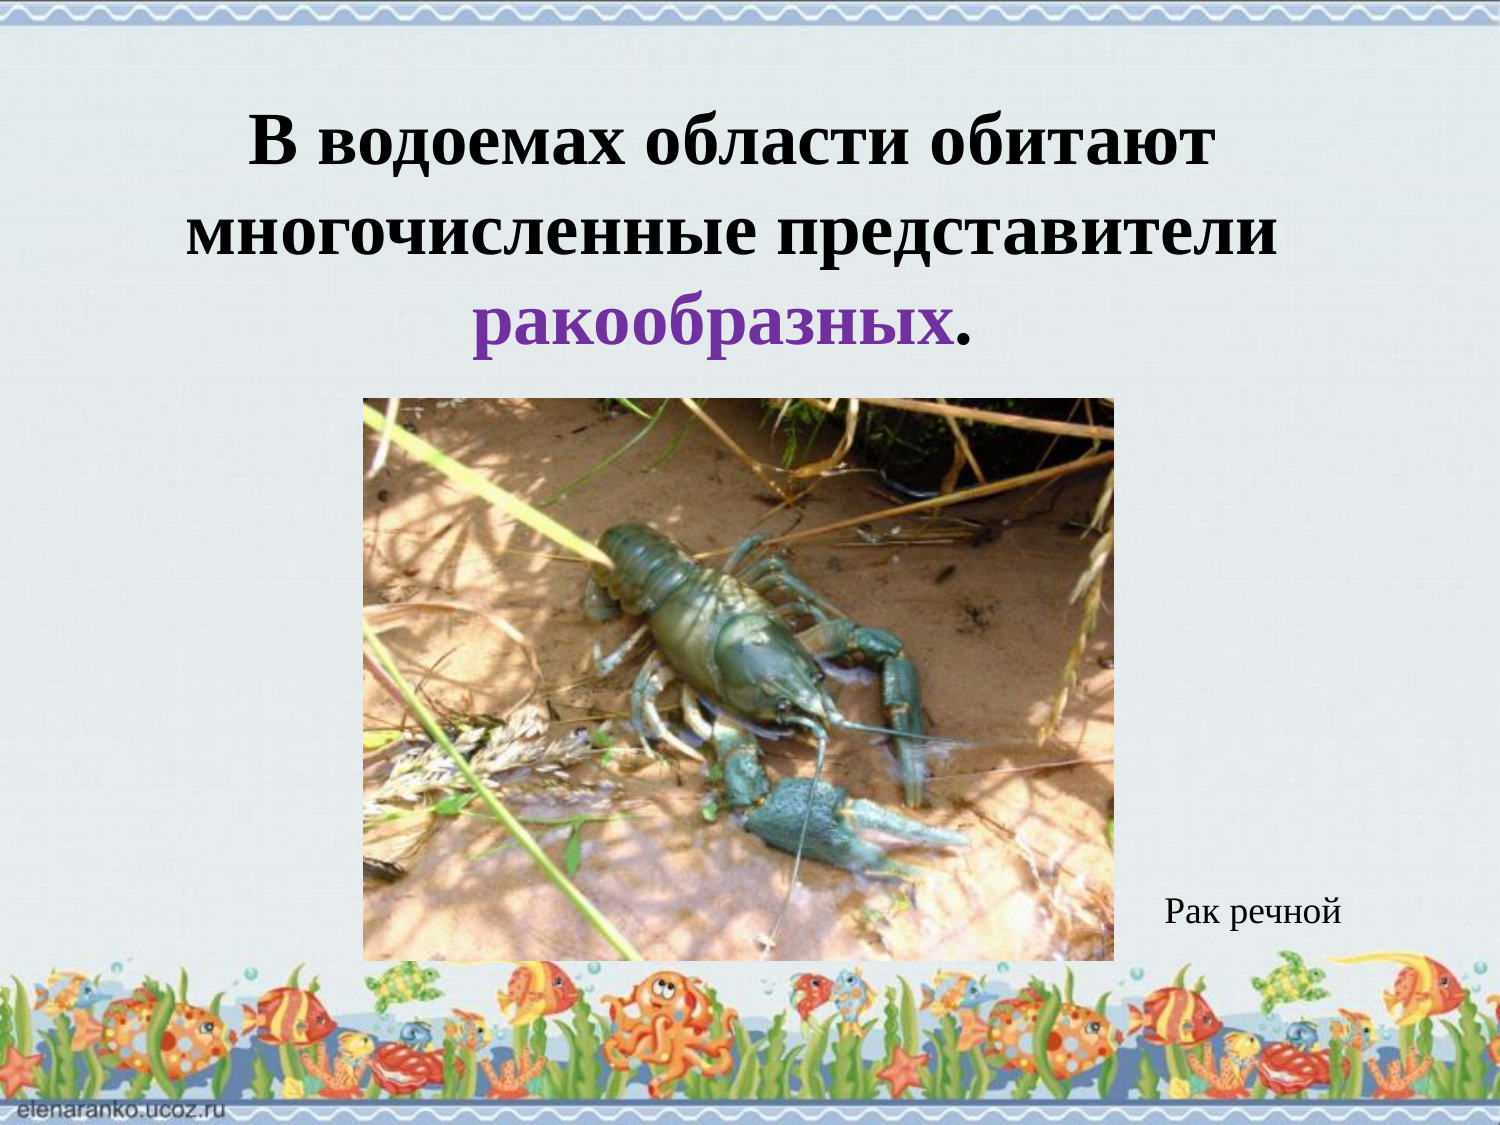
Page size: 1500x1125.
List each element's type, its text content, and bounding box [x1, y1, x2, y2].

picture [0, 0, 1500, 1125]
text_box В водоемах области обитают многочисленные представители ракообразных. [0, 81, 1465, 367]
text_box Рак речной [1149, 878, 1357, 939]
